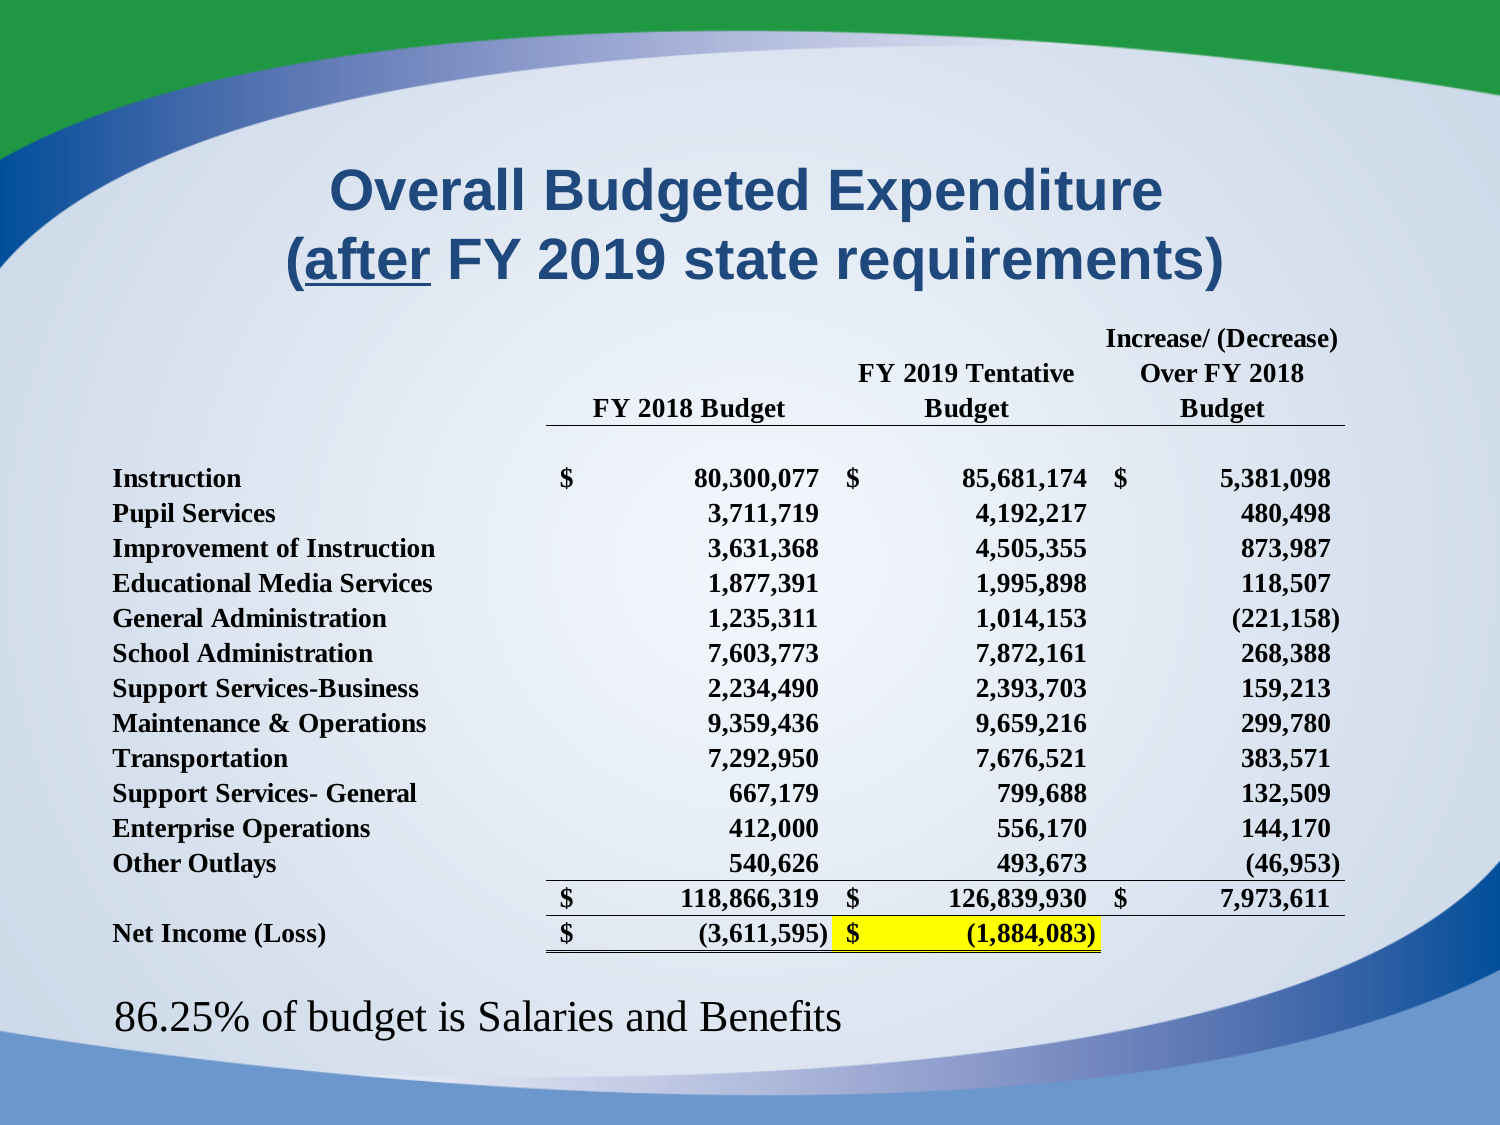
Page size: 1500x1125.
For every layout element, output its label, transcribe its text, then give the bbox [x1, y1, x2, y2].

picture [0, 0, 1500, 1125]
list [107, 211, 1390, 1045]
title Overall Budgeted Expenditure (after FY 2019 state requirements) [80, 144, 1431, 311]
